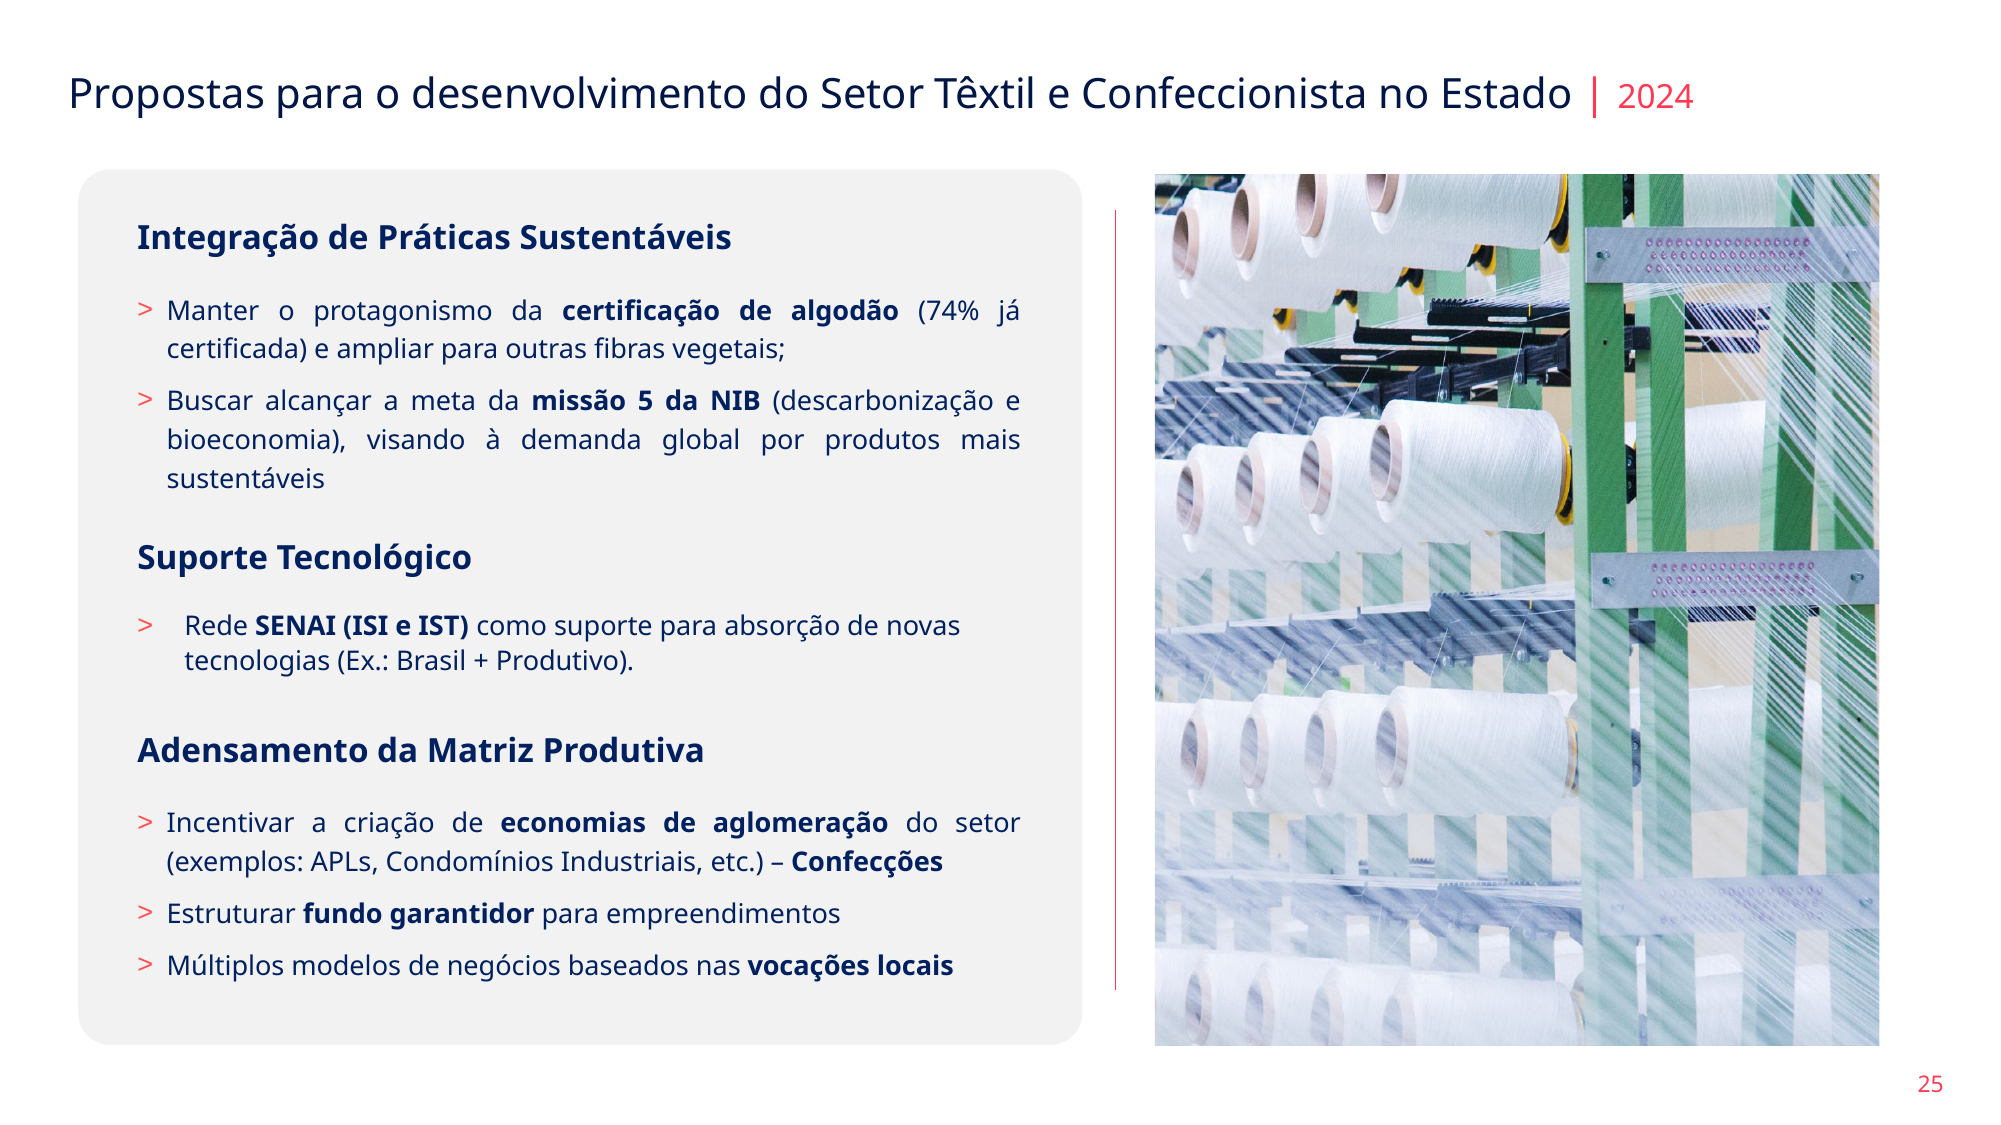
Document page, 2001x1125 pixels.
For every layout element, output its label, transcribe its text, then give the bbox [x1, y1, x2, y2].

text_box Suporte Tecnológico Rede SENAI (ISI e IST) como suporte para absorção de novas tecnologias (Ex.: Brasil + Produtivo). [122, 524, 1036, 684]
text_box Adensamento da Matriz Produtiva Incentivar a criação de economias de aglomeração do setor (exemplos: APLs, Condomínios Industriais, etc.) – Confecções Estruturar fundo garantidor para empreendimentos Múltiplos modelos de negócios baseados nas vocações locais [122, 717, 1036, 988]
text_box Integração de Práticas Sustentáveis Manter o protagonismo da certificação de algodão (74% já certificada) e ampliar para outras fibras vegetais; Buscar alcançar a meta da missão 5 da NIB (descarbonização e bioeconomia), visando à demanda global por produtos mais sustentáveis [122, 204, 1036, 502]
picture [1154, 174, 1880, 1046]
text_box [77, 168, 1084, 1047]
text_box Propostas para o desenvolvimento do Setor Têxtil e Confeccionista no Estado | 2024 [53, 52, 1927, 124]
